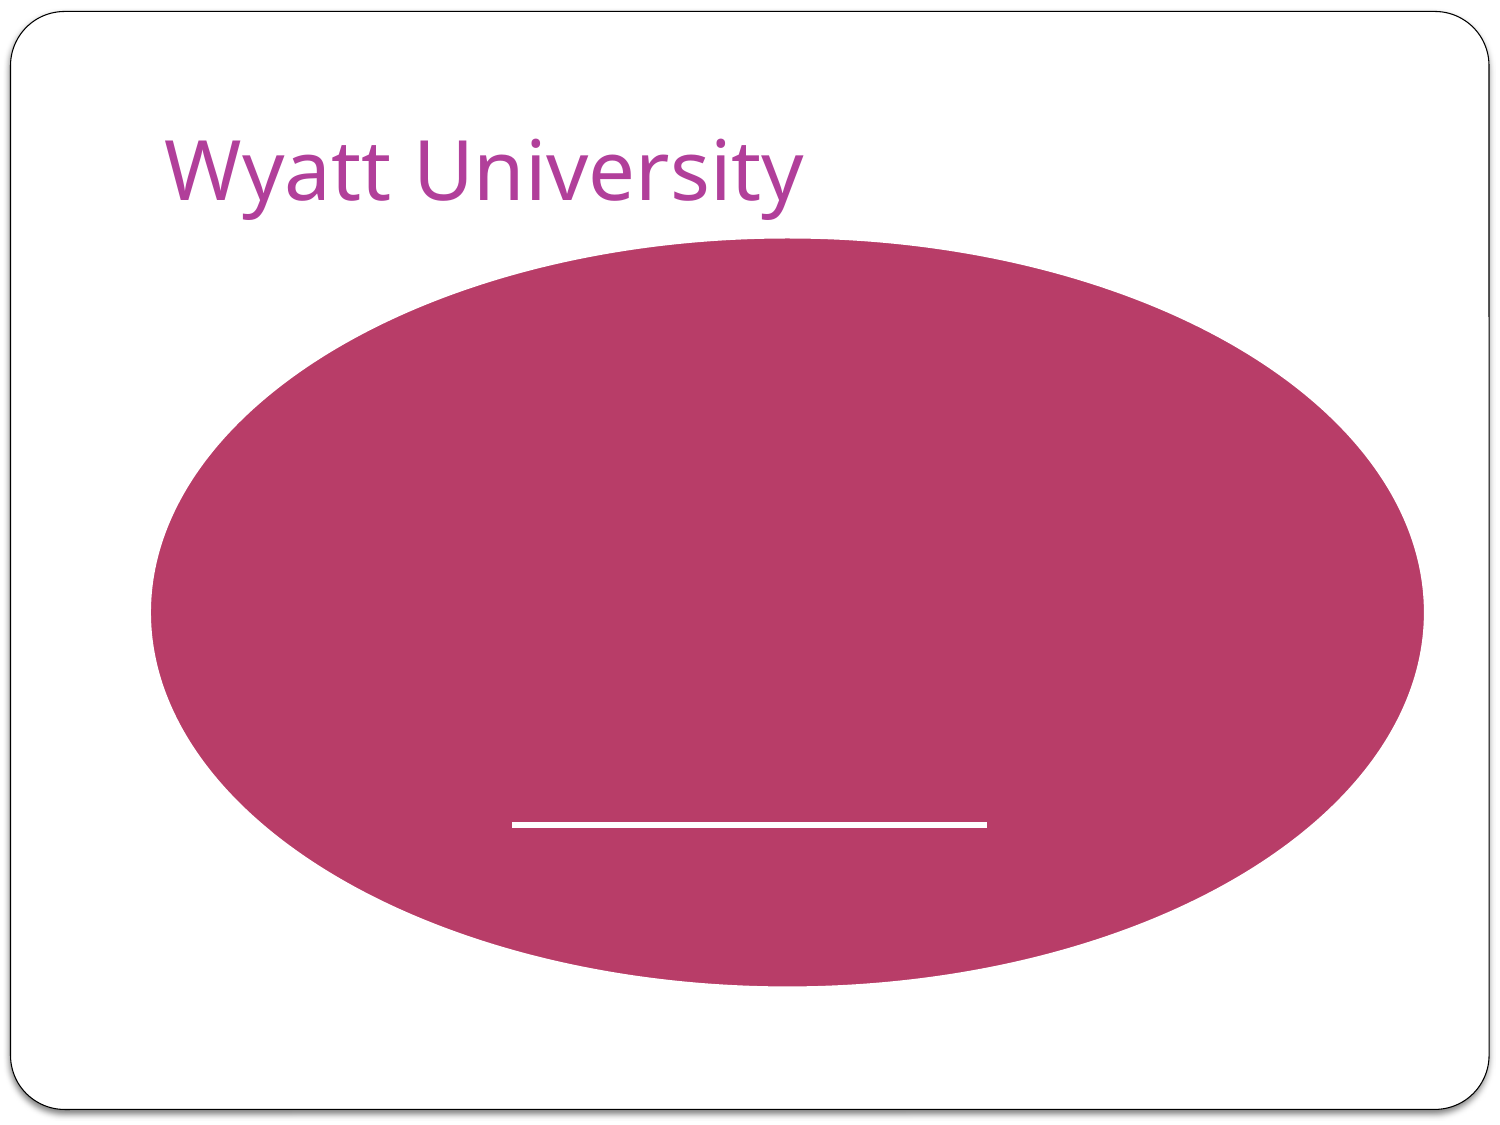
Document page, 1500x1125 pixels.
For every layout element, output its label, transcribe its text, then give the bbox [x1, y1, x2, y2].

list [149, 237, 1426, 988]
title Wyatt University [150, 45, 1425, 233]
